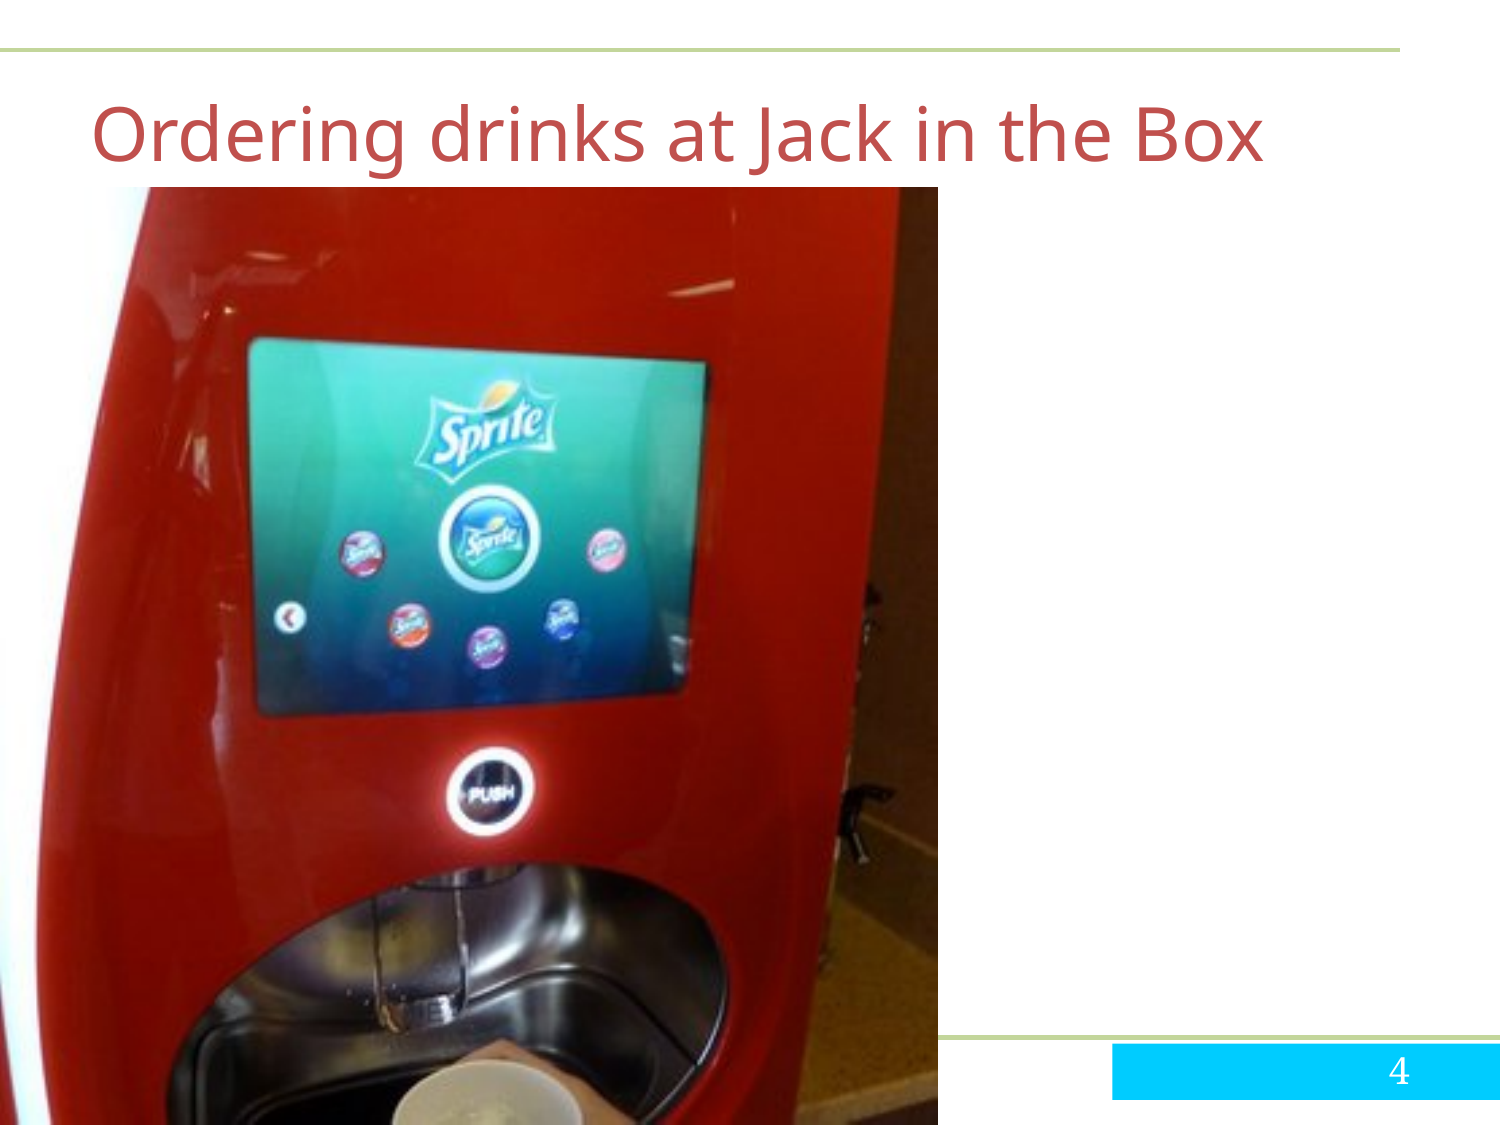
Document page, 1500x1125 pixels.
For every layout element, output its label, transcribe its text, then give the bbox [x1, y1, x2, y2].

slide_number 4 [1074, 1042, 1425, 1103]
picture [0, 187, 938, 1125]
title Ordering drinks at Jack in the Box [75, 37, 1425, 225]
